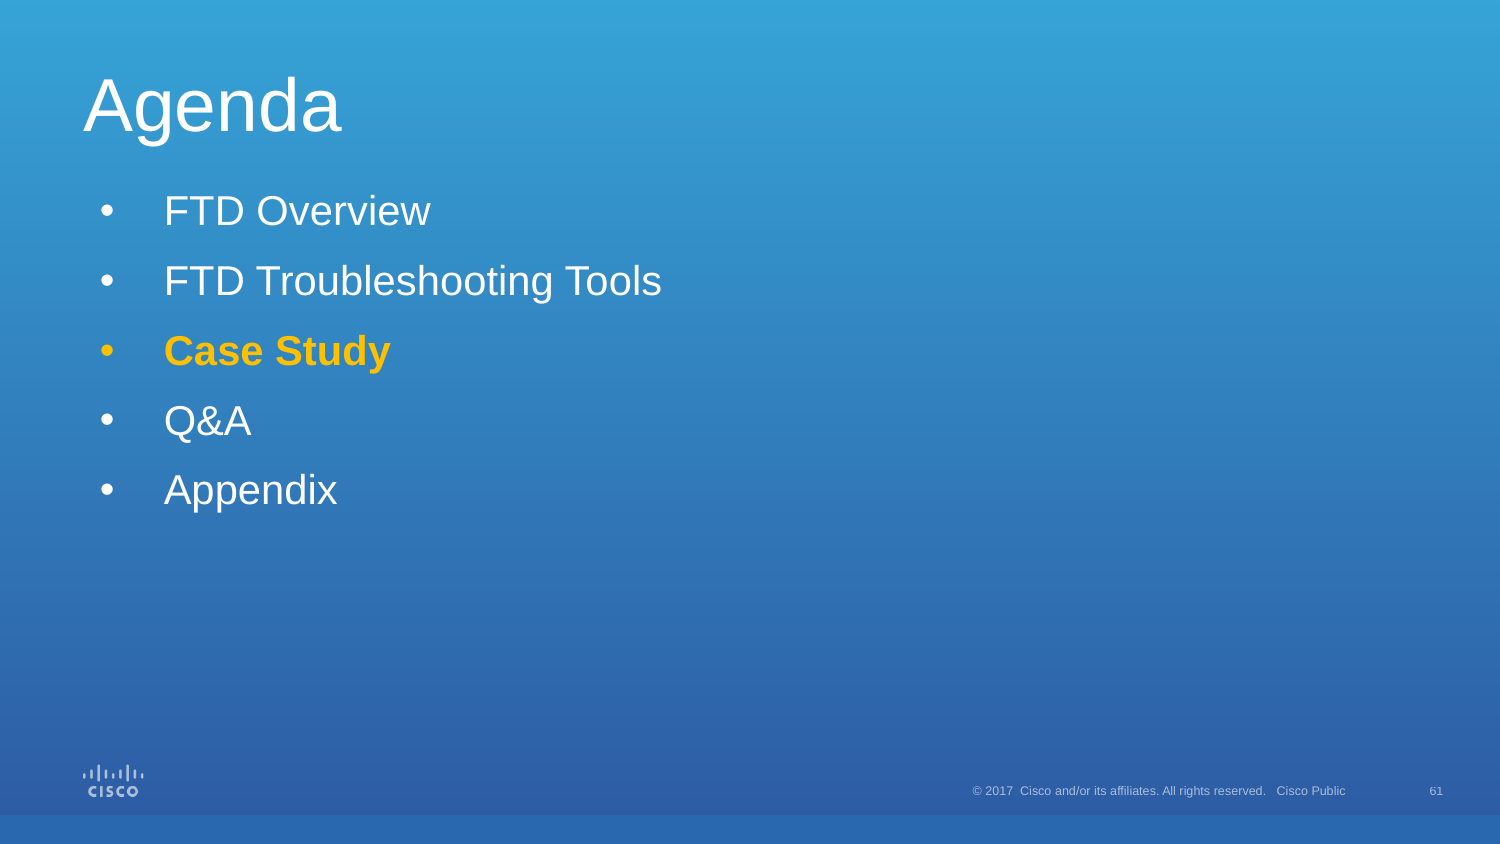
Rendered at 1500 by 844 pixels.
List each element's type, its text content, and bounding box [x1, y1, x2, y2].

title Agenda [68, 66, 1315, 156]
text_box FTD Overview FTD Troubleshooting Tools Case Study Q&A Appendix [75, 180, 1434, 763]
